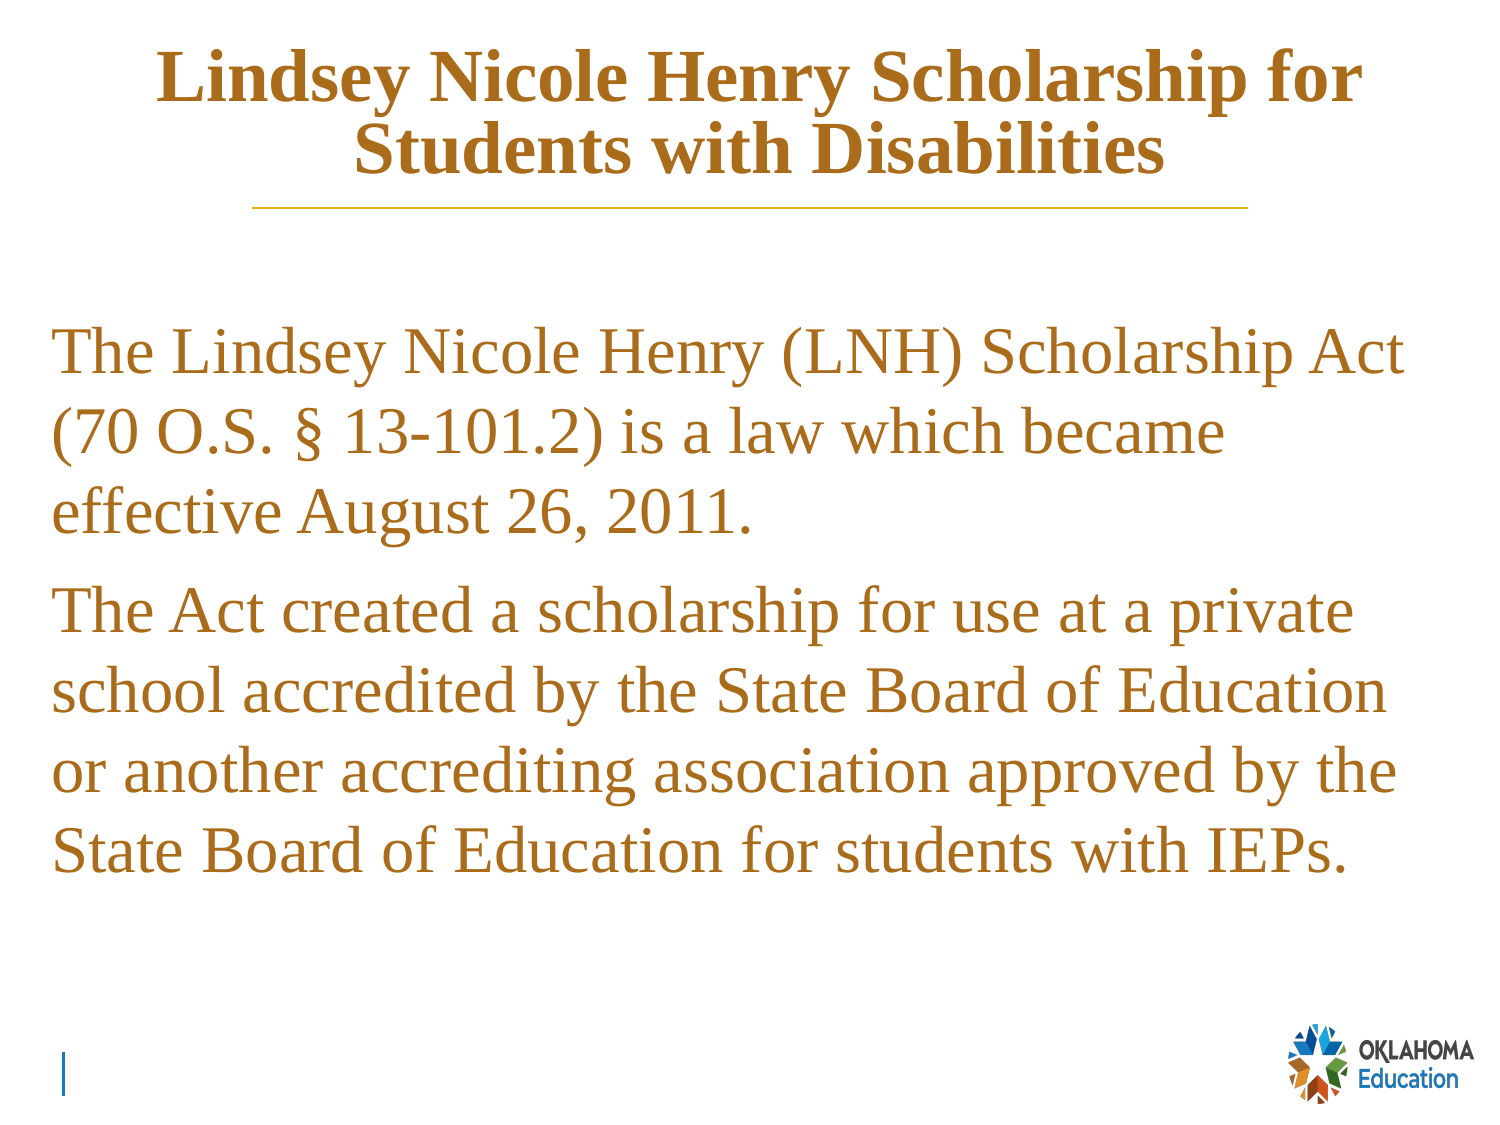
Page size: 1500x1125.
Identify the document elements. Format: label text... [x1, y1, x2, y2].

picture [1288, 1024, 1474, 1104]
title Lindsey Nicole Henry Scholarship for Students with Disabilities [19, 23, 1500, 208]
list The Lindsey Nicole Henry (LNH) Scholarship Act (70 O.S. § 13-101.2) is a law which became effective August 26, 2011. The Act created a scholarship for use at a private school accredited by the State Board of Education or another accrediting association approved by the State Board of Education for students with IEPs. [36, 299, 1464, 1014]
